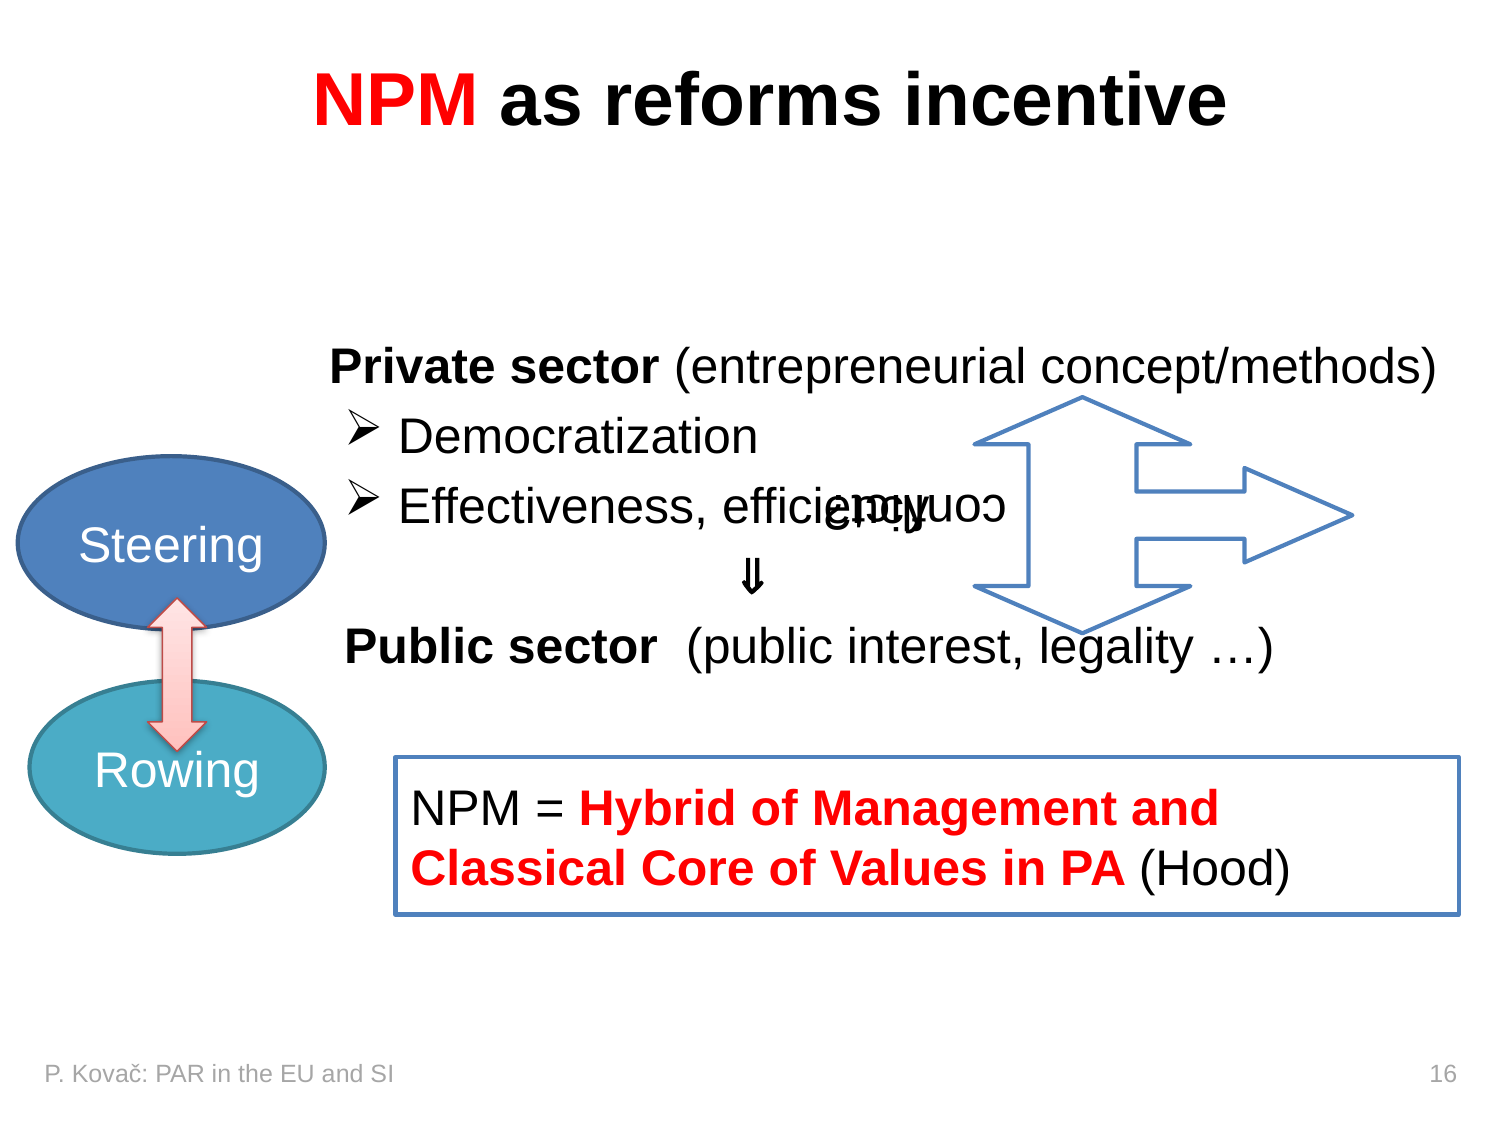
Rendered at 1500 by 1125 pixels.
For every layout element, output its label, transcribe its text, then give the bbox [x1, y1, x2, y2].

title NPM as reforms incentive [41, 42, 1500, 228]
text_box [146, 597, 208, 752]
list Private sector (entrepreneurial concept/methods) Democratization Effectiveness, efficiency  Public sector (public interest, legality …) [29, 326, 1500, 1047]
text_box P. Kovač: PAR in the EU and SI 16 [29, 1042, 1487, 1103]
text_box conflict? [972, 395, 1355, 636]
text_box Steering [15, 454, 327, 631]
text_box NPM = Hybrid of Management and Classical Core of Values in PA (Hood) [393, 755, 1461, 917]
text_box Rowing [27, 679, 327, 856]
